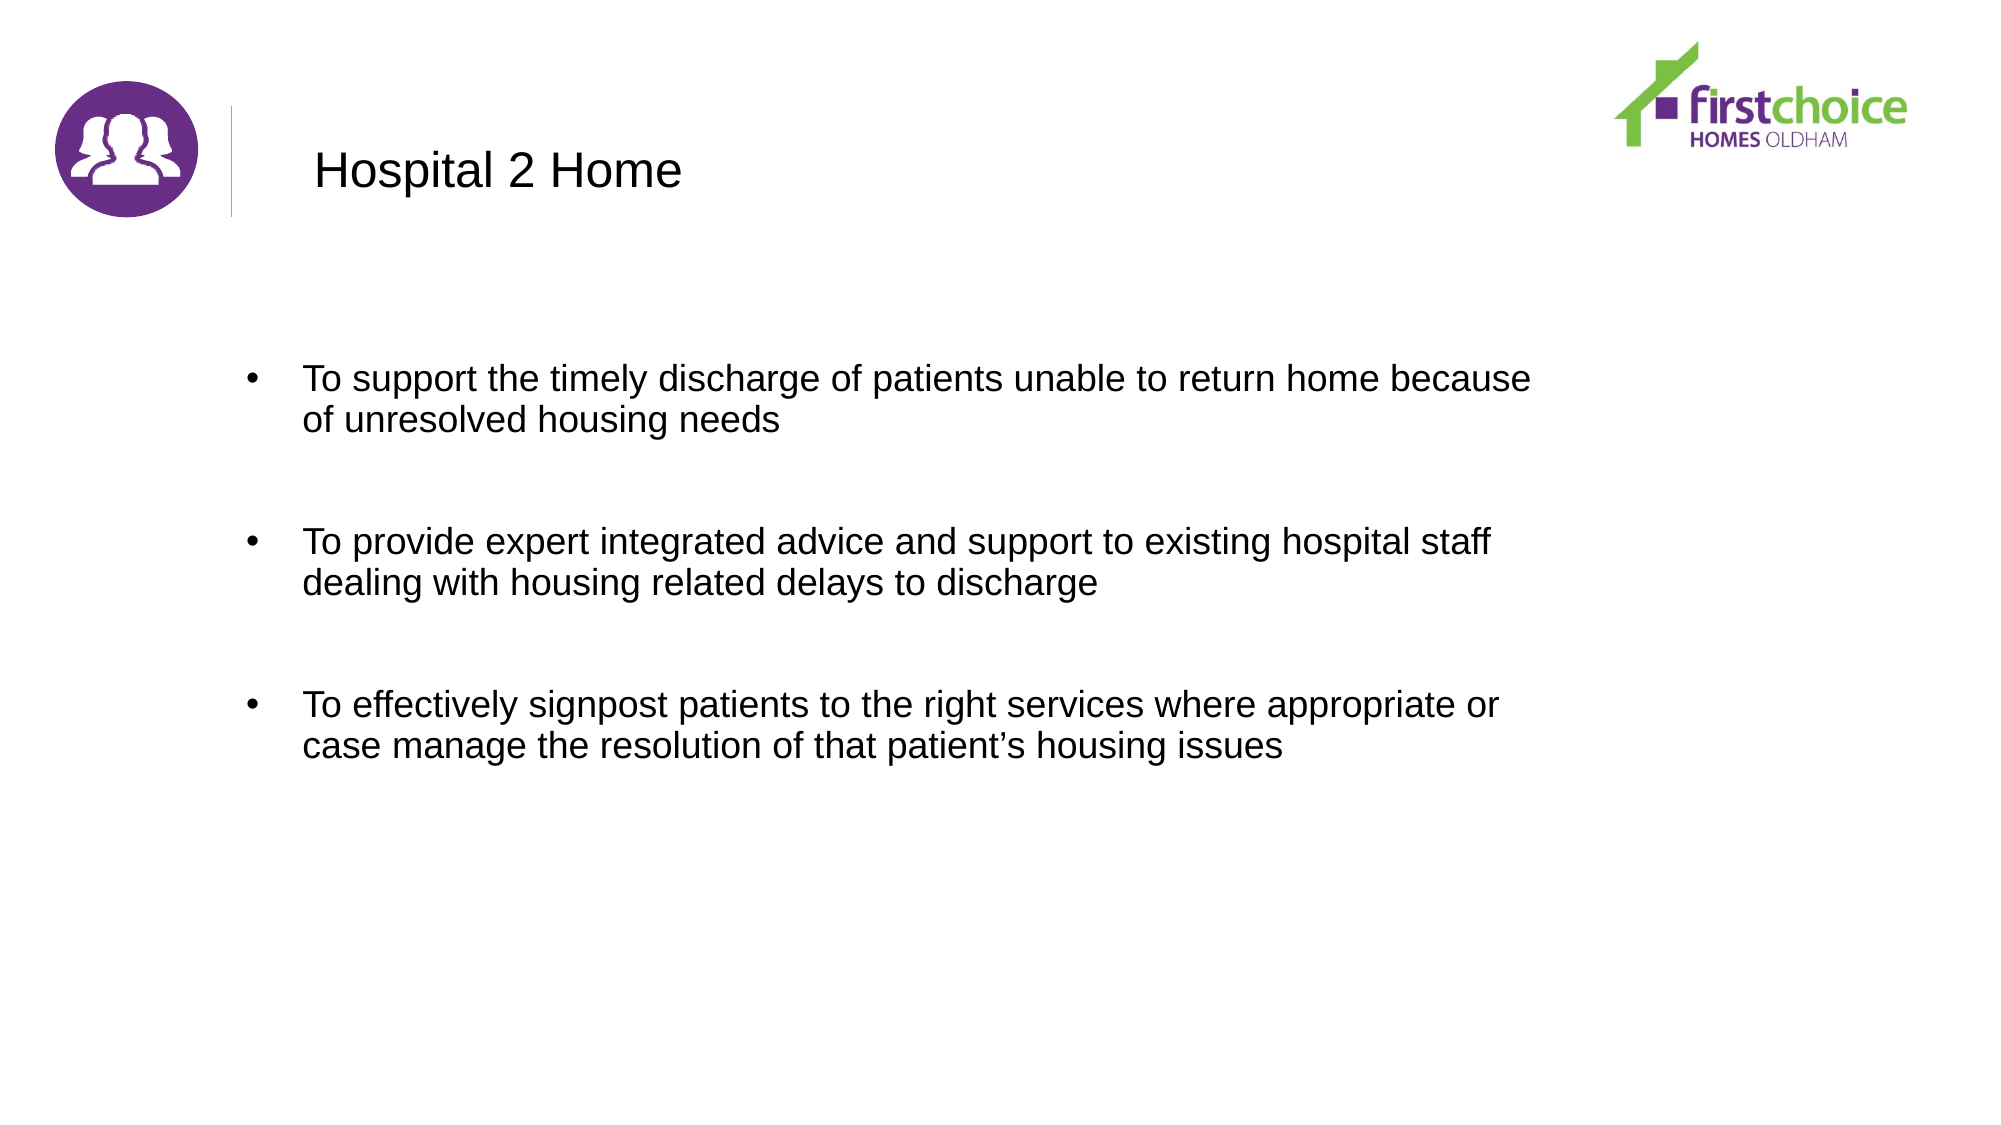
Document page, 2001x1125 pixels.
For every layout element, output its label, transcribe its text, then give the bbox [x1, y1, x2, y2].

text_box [55, 81, 199, 218]
list To support the timely discharge of patients unable to return home because of unresolved housing needs To provide expert integrated advice and support to existing hospital staff dealing with housing related delays to discharge To effectively signpost patients to the right services where appropriate or case manage the resolution of that patient’s housing issues [231, 351, 1578, 1066]
title Hospital 2 Home [298, 62, 2000, 280]
picture [1606, 38, 1915, 150]
